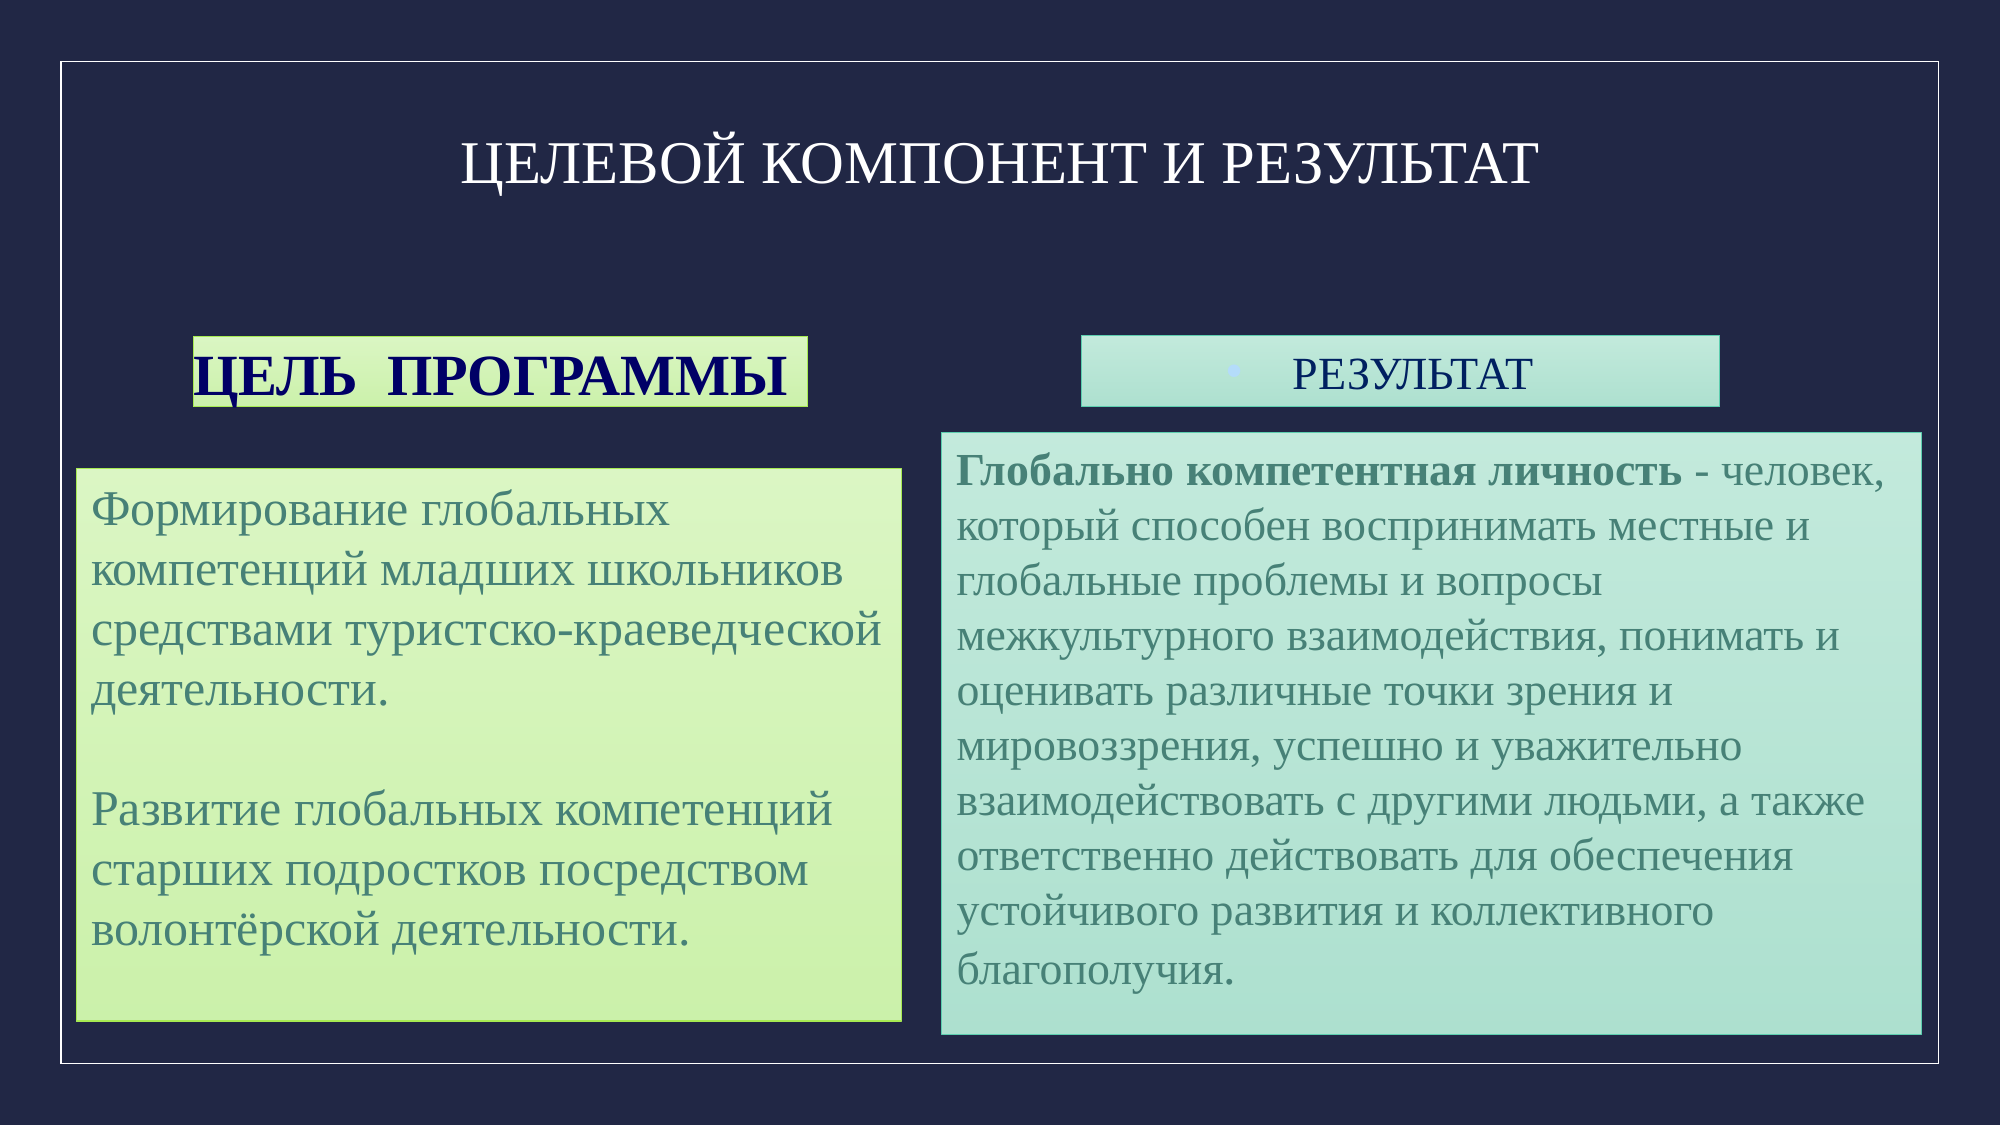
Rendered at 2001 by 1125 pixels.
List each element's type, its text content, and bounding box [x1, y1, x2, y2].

title ЦЕЛЕВОЙ КОМПОНЕНТ И РЕЗУЛЬТАТ [330, 123, 1670, 205]
list РЕЗУЛЬТАТ [1081, 335, 1720, 407]
text_box Формирование глобальных компетенций младших школьников средствами туристско-краеведческой деятельности. Развитие глобальных компетенций старших подростков посредством волонтёрской деятельности. [76, 468, 902, 1022]
text_box ЦЕЛЬ ПРОГРАММЫ [193, 336, 808, 407]
text_box Глобально компетентная личность - человек, который способен воспринимать местные и глобальные проблемы и вопросы межкультурного взаимодействия, понимать и оценивать различные точки зрения и мировоззрения, успешно и уважительно взаимодействовать с другими людьми, а также ответственно действовать для обеспечения устойчивого развития и коллективного благополучия. [941, 432, 1922, 1035]
